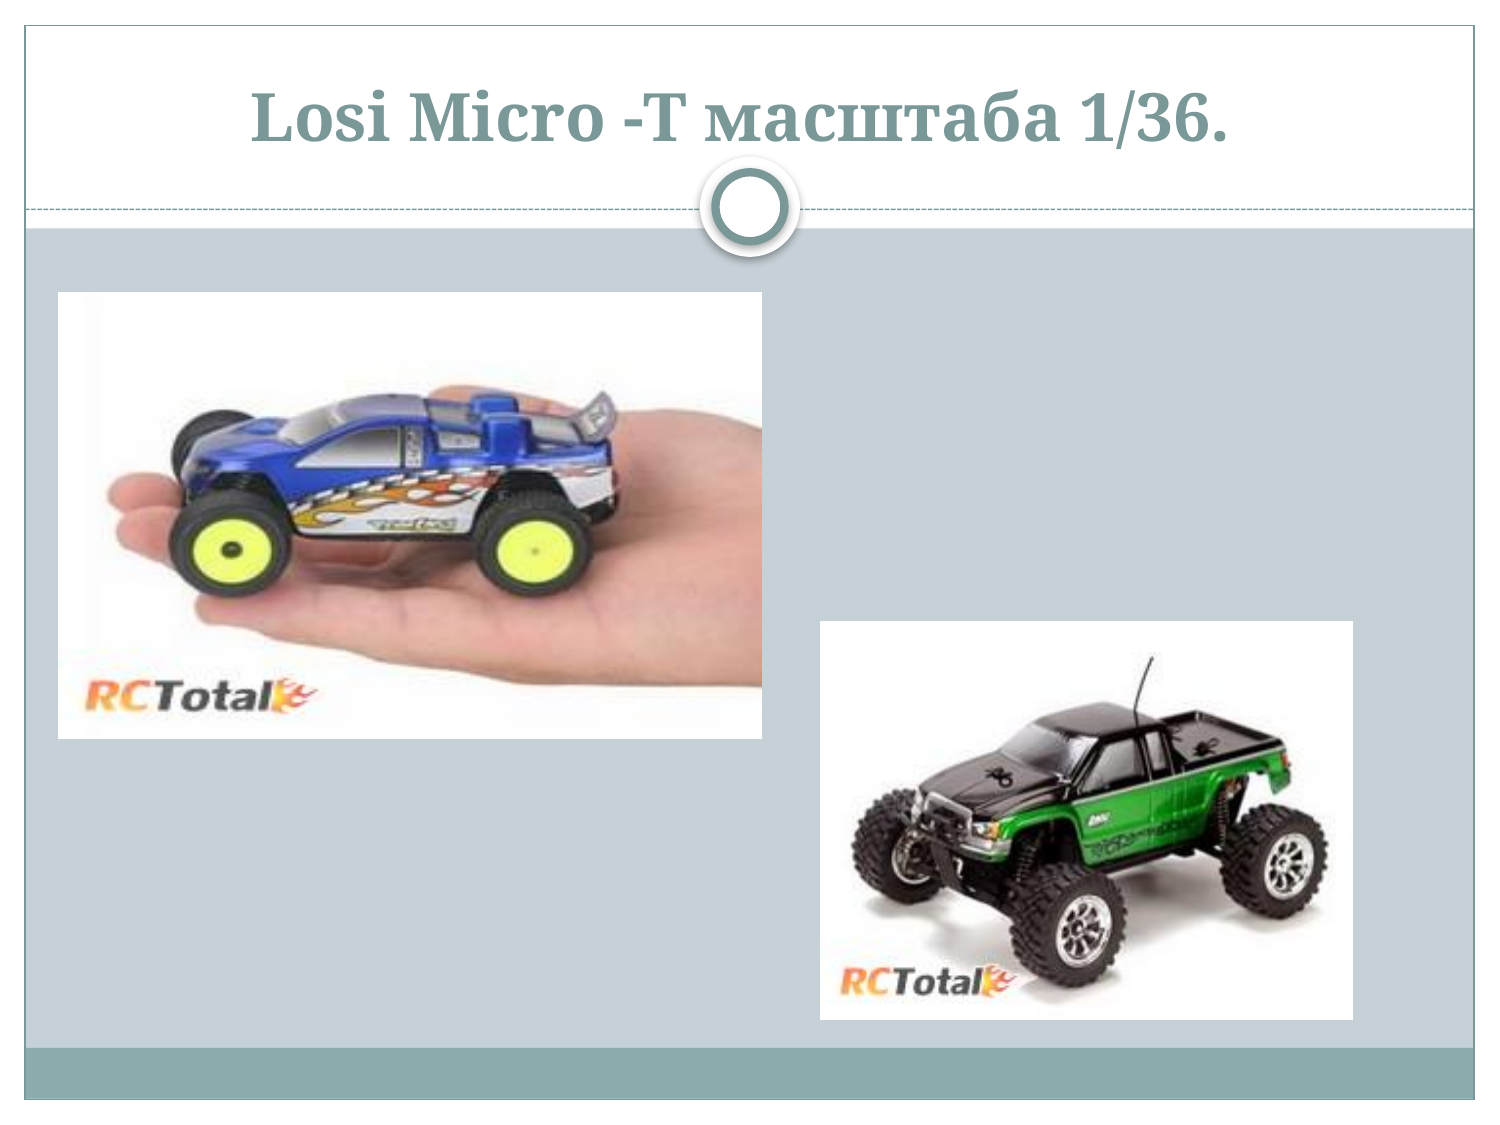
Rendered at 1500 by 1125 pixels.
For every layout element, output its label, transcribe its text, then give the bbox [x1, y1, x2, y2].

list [58, 292, 762, 739]
picture [820, 620, 1353, 1020]
title Losi Micro -T масштаба 1/36. [49, 37, 1450, 162]
